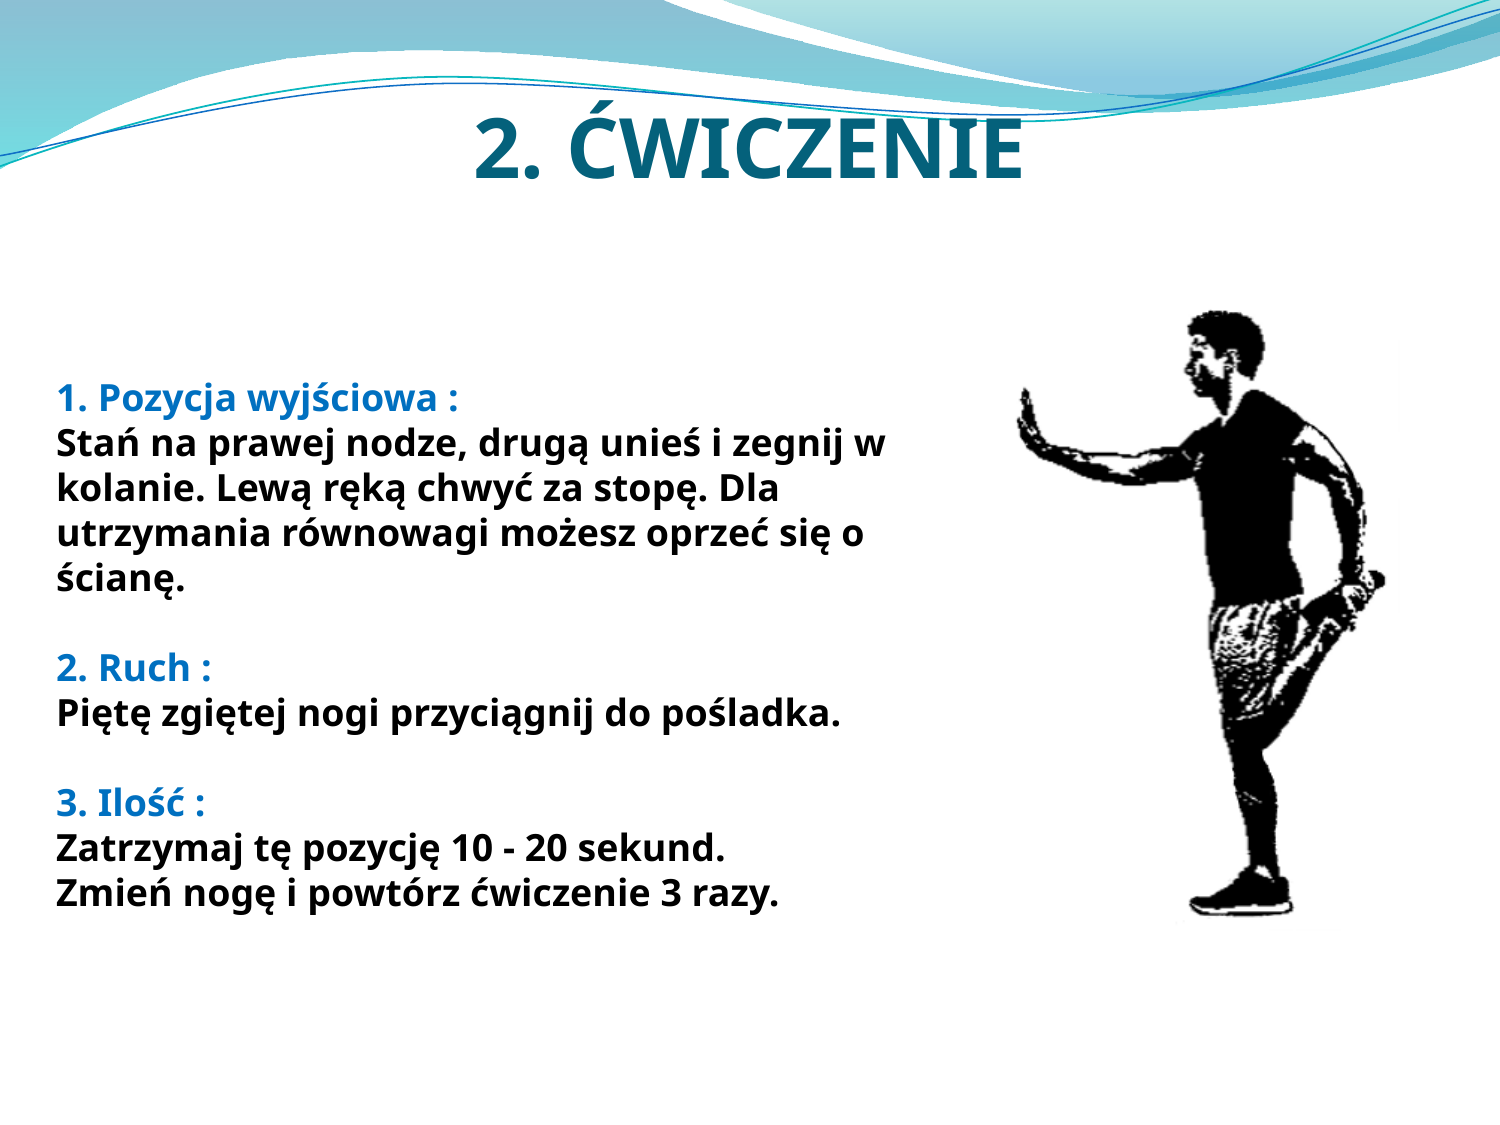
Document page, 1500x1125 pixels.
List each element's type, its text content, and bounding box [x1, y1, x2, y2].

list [974, 302, 1400, 932]
list 1. Pozycja wyjściowa : Stań na prawej nodze, drugą unieś i zegnij w kolanie. Lewą ręką chwyć za stopę. Dla utrzymania równowagi możesz oprzeć się o ścianę. 2. Ruch : Piętę zgiętej nogi przyciągnij do pośladka. 3. Ilość : Zatrzymaj tę pozycję 10 - 20 sekund. Zmień nogę i powtórz ćwiczenie 3 razy. [41, 219, 951, 1043]
title 2. ĆWICZENIE [17, 77, 1483, 196]
